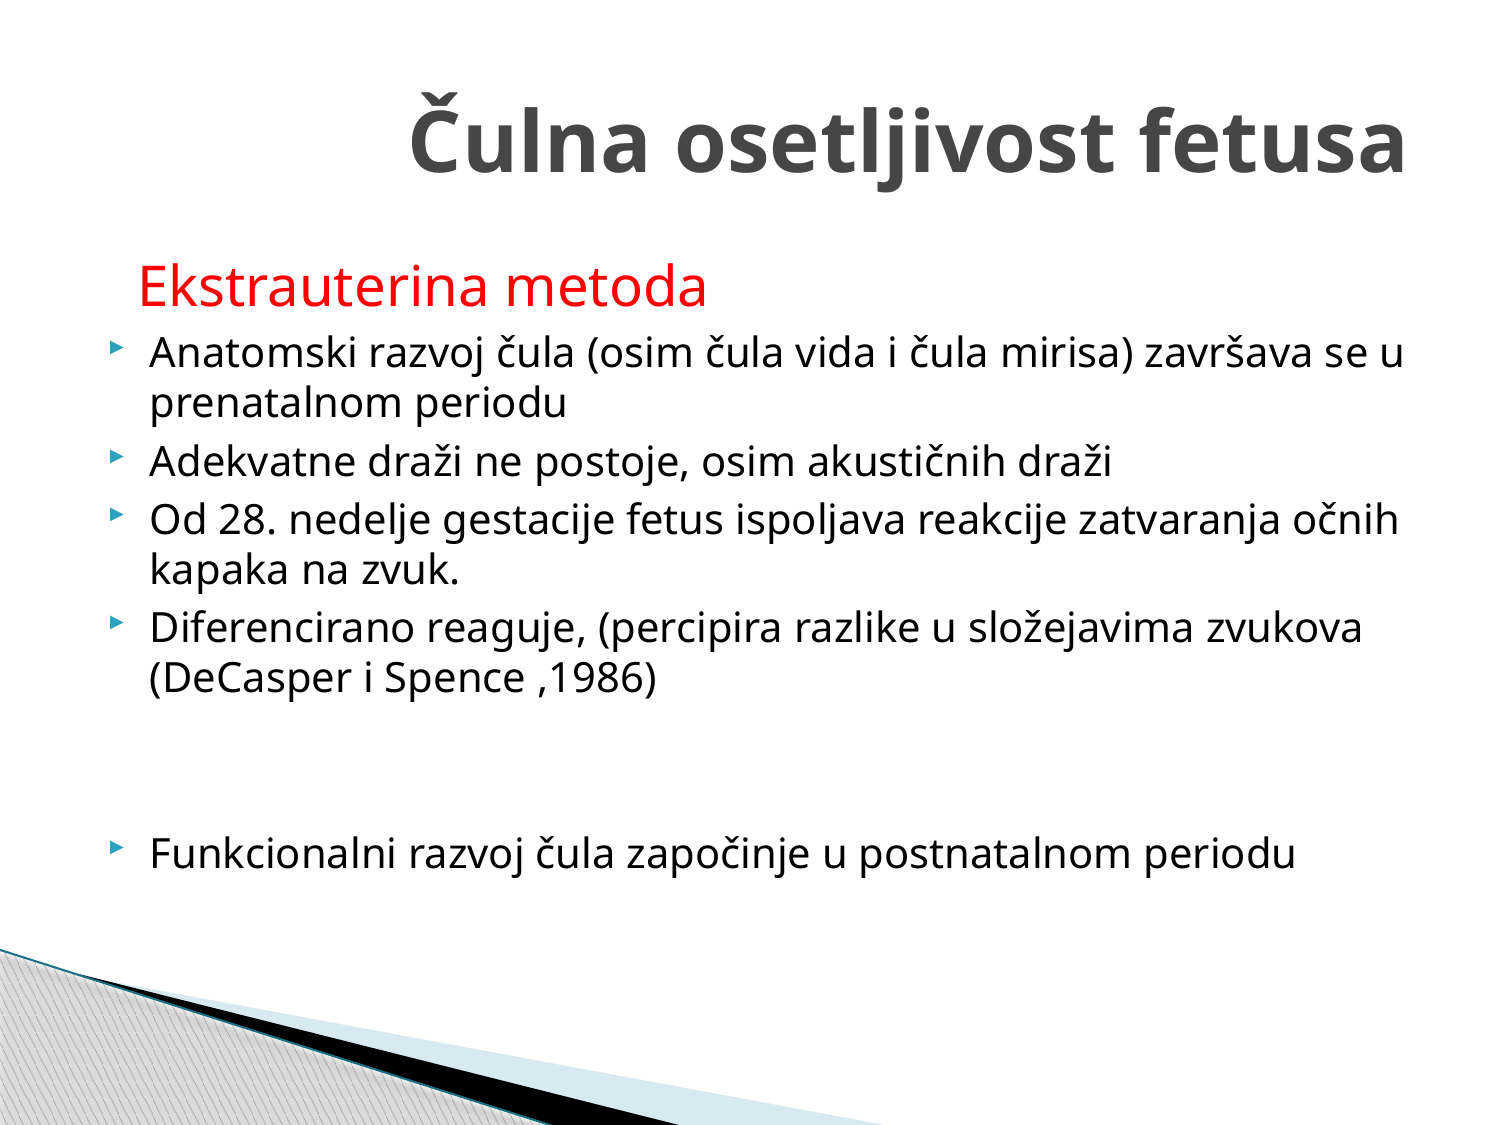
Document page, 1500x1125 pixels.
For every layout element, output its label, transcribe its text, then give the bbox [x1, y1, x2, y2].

title Čulna osetljivost fetusa [75, 45, 1425, 233]
list Ekstrauterina metoda Anatomski razvoj čula (osim čula vida i čula mirisa) završava se u prenatalnom periodu Adekvatne draži ne postoje, osim akustičnih draži Od 28. nedelje gestacije fetus ispoljava reakcije zatvaranja očnih kapaka na zvuk. Diferencirano reaguje, (percipira razlike u složejavima zvukova (DeCasper i Spence ,1986) Funkcionalni razvoj čula započinje u postnatalnom periodu [75, 243, 1425, 986]
